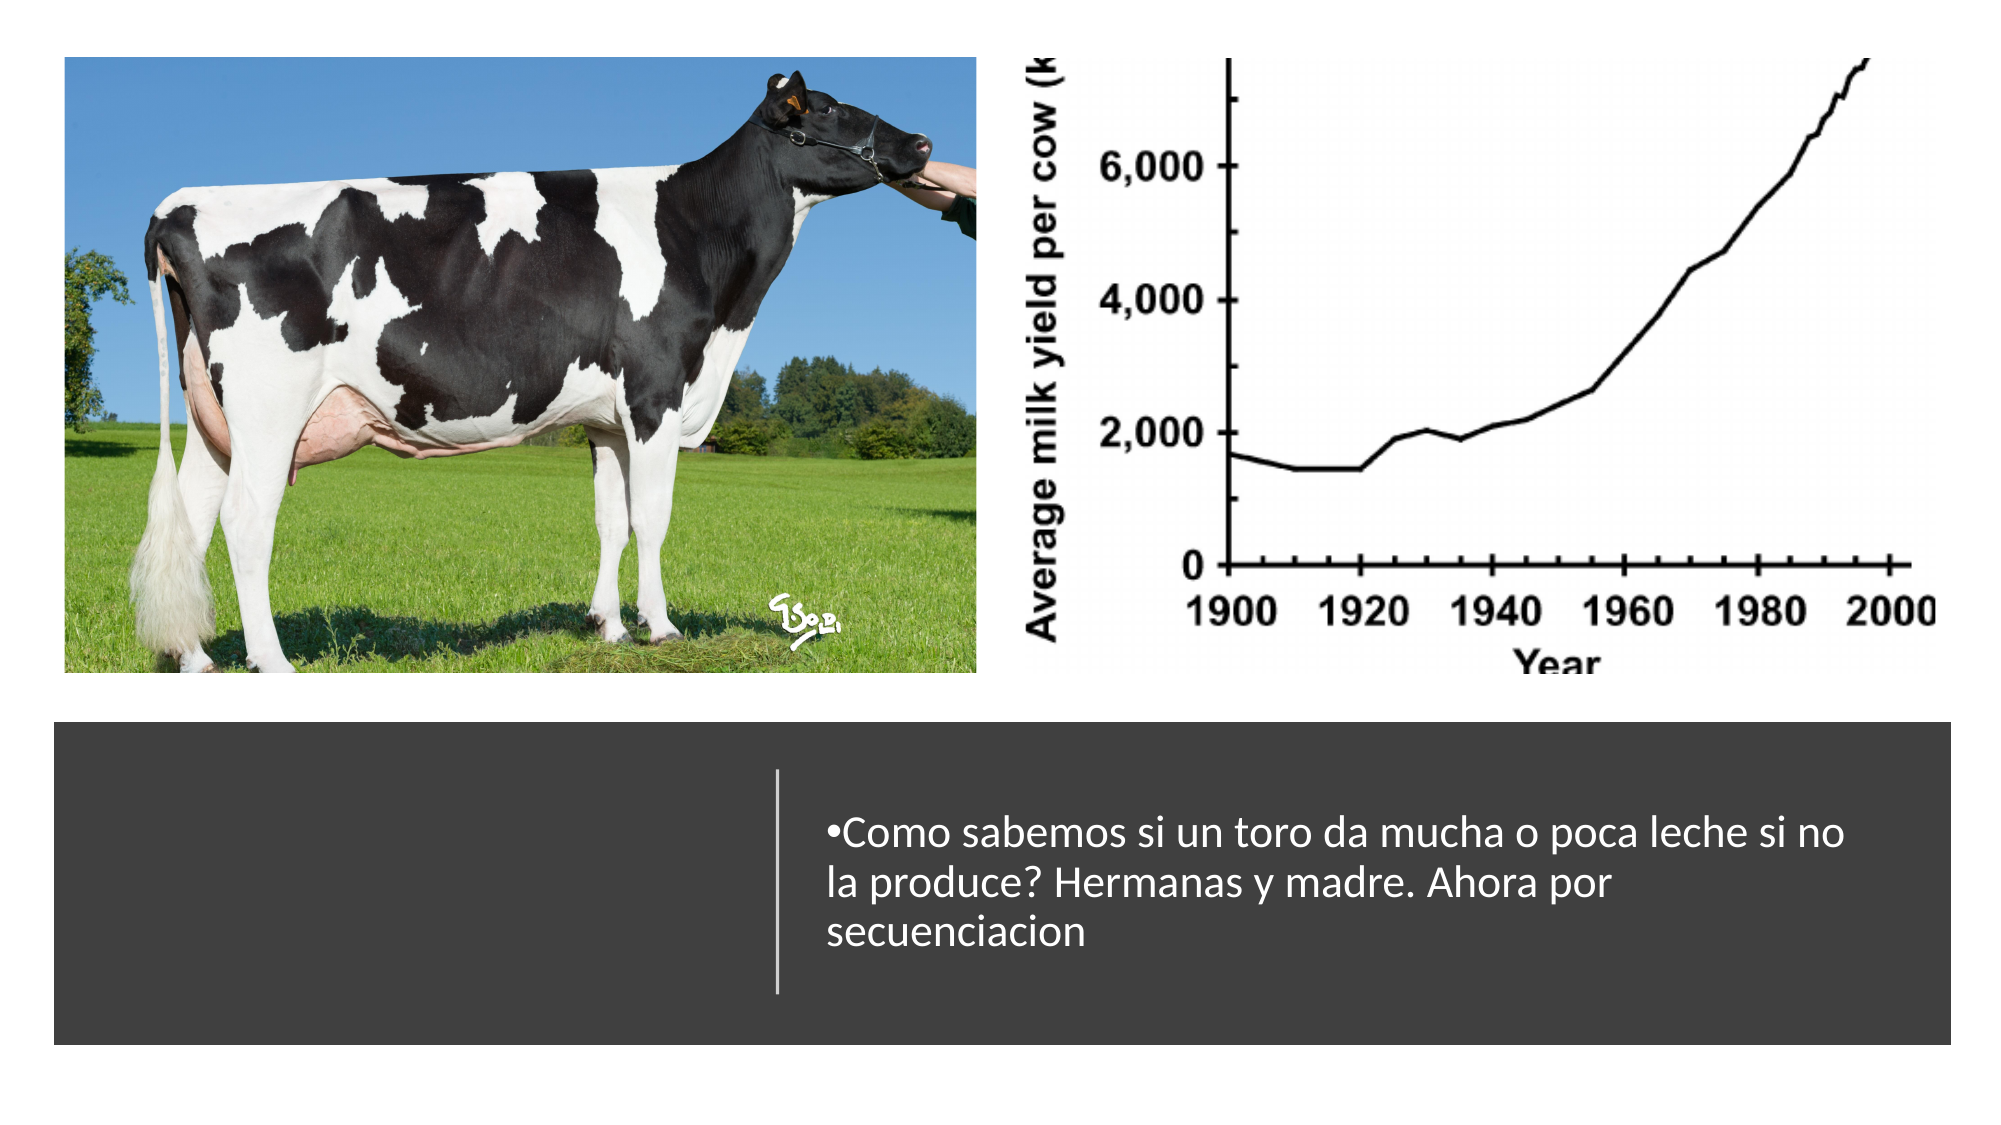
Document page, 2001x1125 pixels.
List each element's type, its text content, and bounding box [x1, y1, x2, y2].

text_box [63, 731, 1942, 1036]
text_box Como sabemos si un toro da mucha o poca leche si no la produce? Hermanas y madre. Ahora por secuenciacion [811, 757, 1896, 1008]
picture [64, 57, 977, 673]
picture [1025, 58, 1936, 674]
